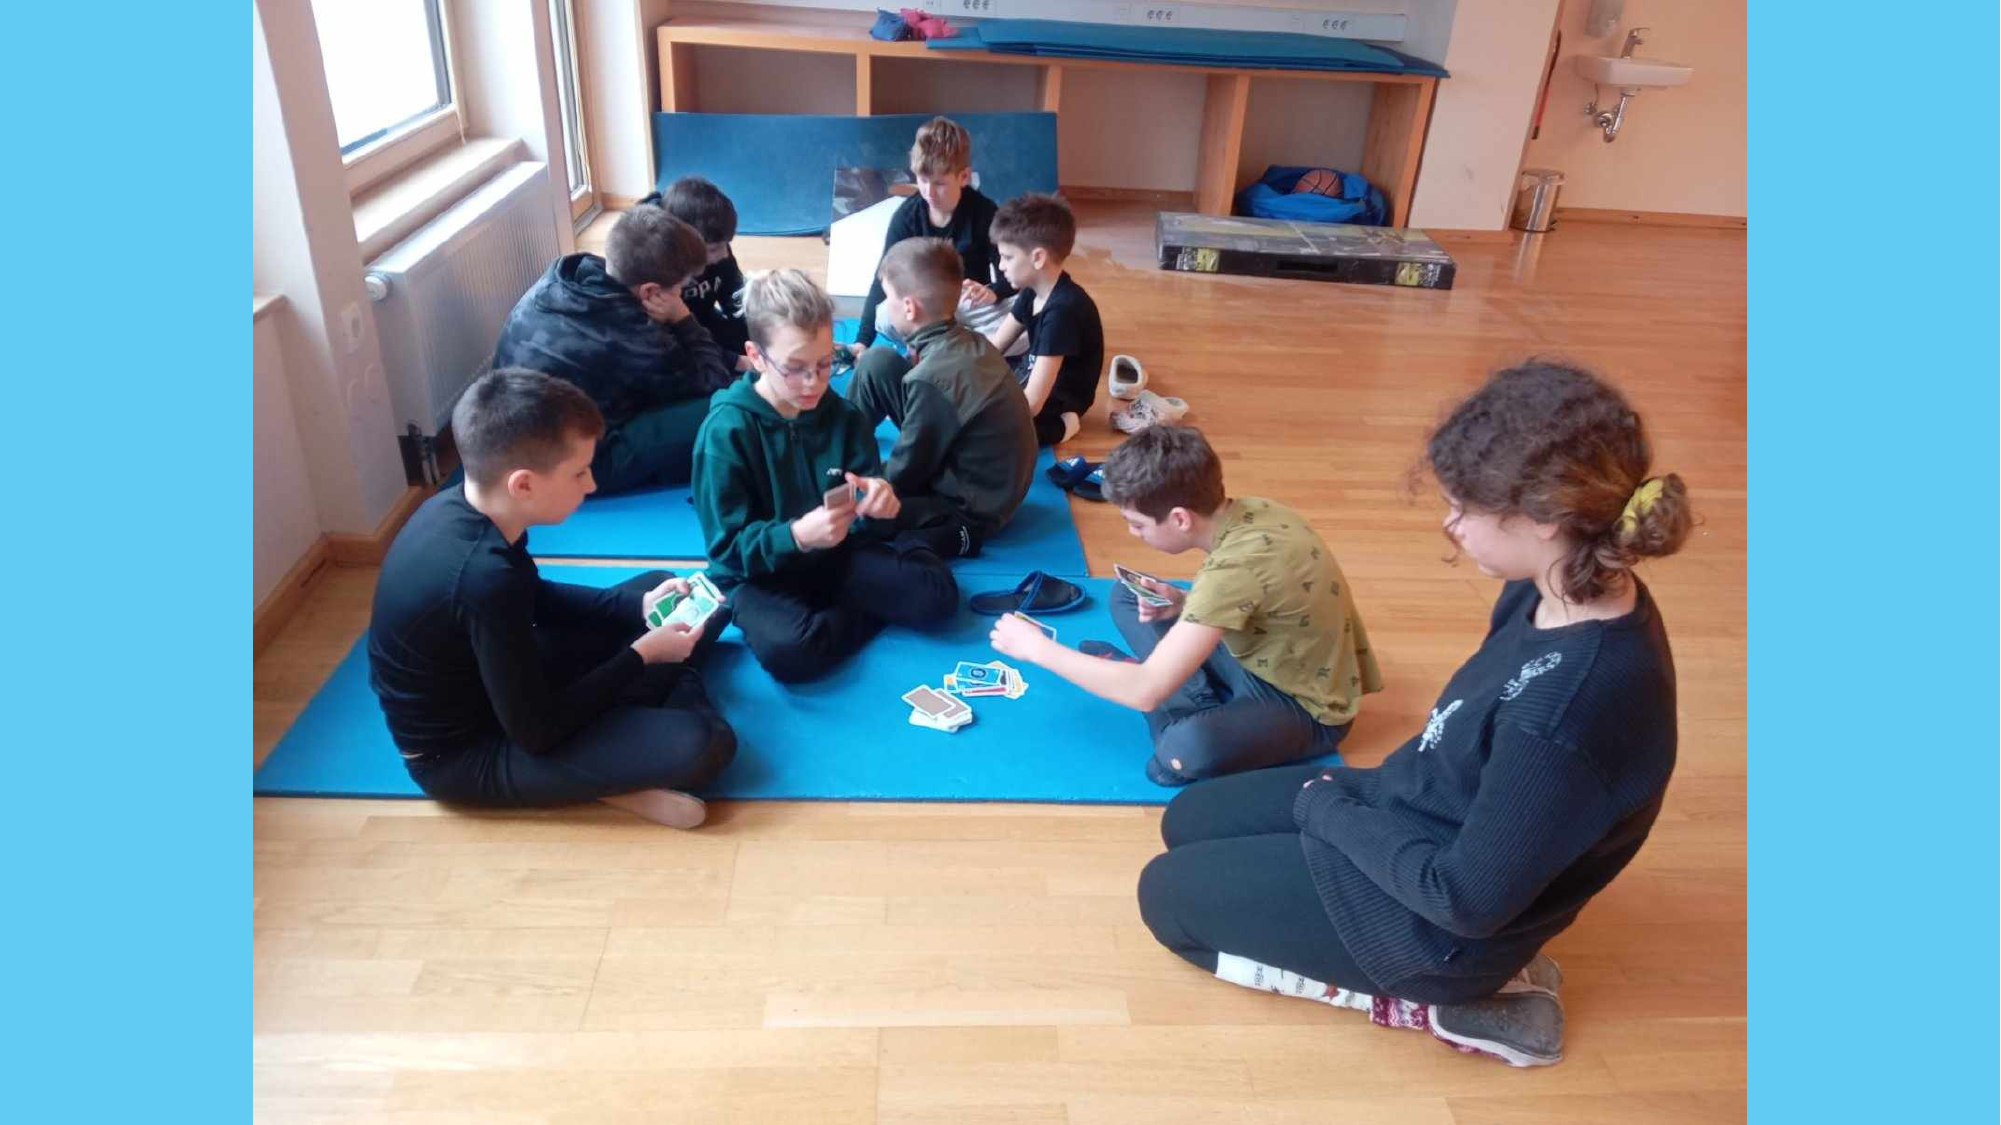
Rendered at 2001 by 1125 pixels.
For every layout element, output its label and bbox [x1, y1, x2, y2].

picture [252, 0, 1748, 1125]
